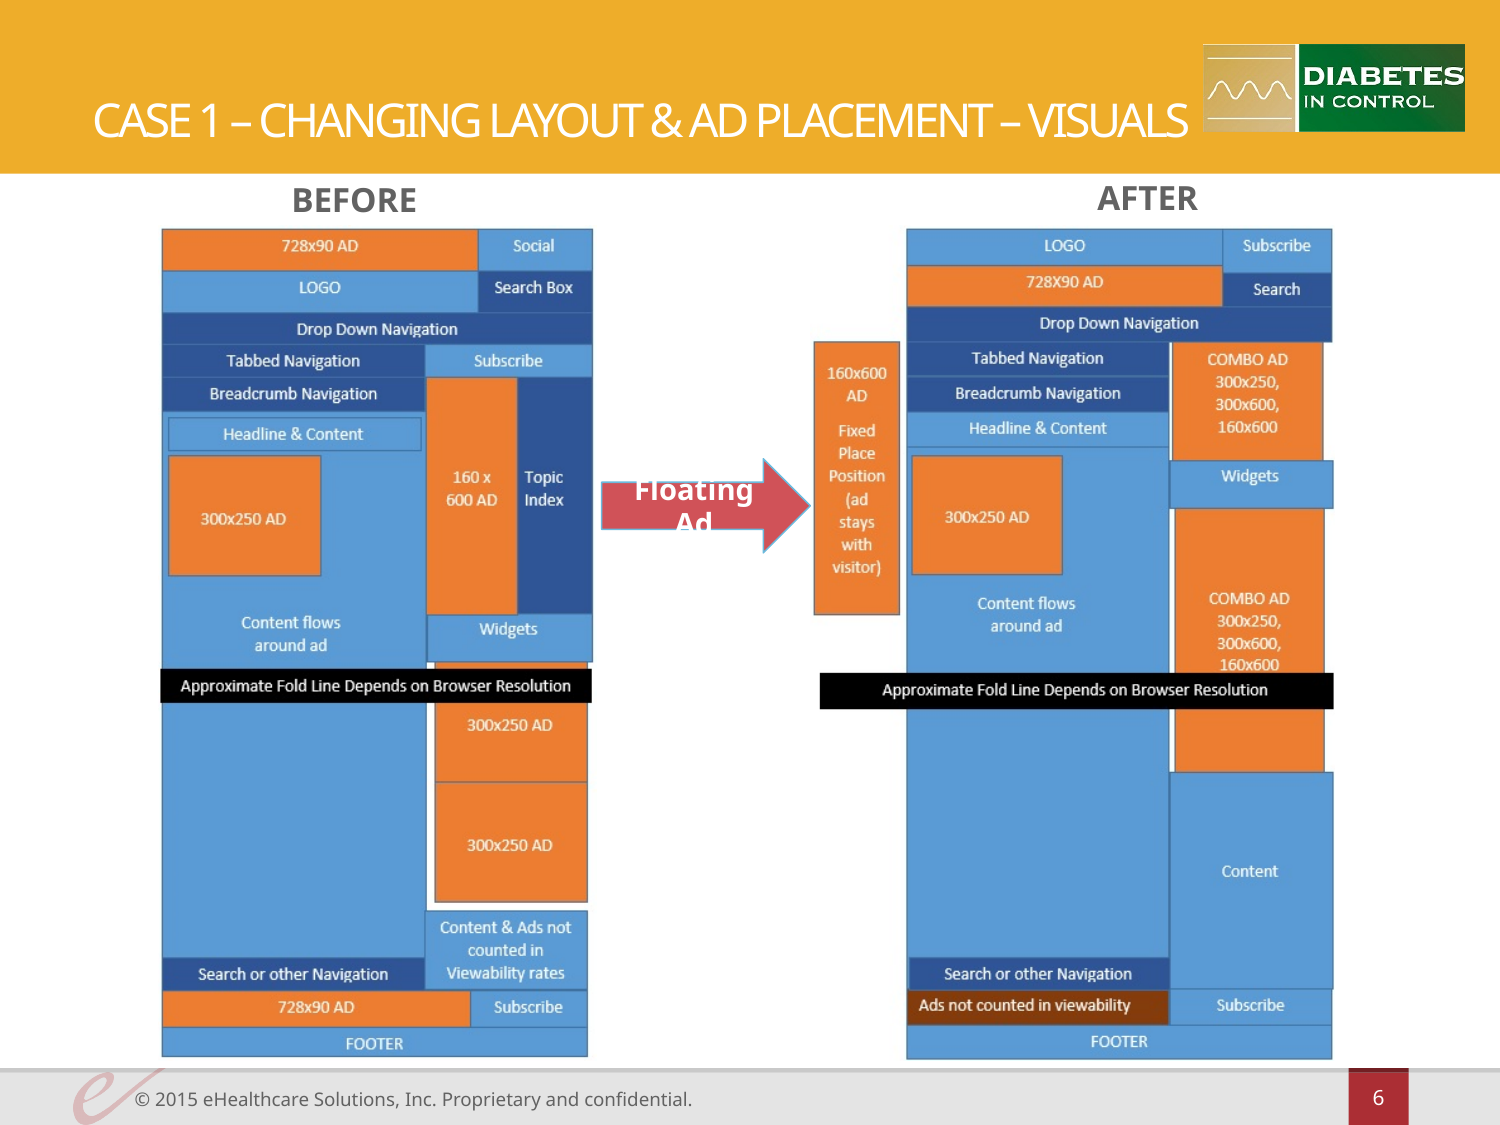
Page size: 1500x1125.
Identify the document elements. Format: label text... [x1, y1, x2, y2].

picture [1202, 44, 1466, 132]
text_box Floating Ad [600, 458, 810, 554]
picture [158, 224, 597, 1061]
title CASE 1 – CHANGING LAYOUT & Ad Placement – Visuals [92, 51, 1204, 148]
text_box AFTER [927, 170, 1368, 225]
text_box BEFORE [134, 171, 575, 227]
picture [810, 224, 1335, 1061]
picture [73, 1068, 293, 1125]
